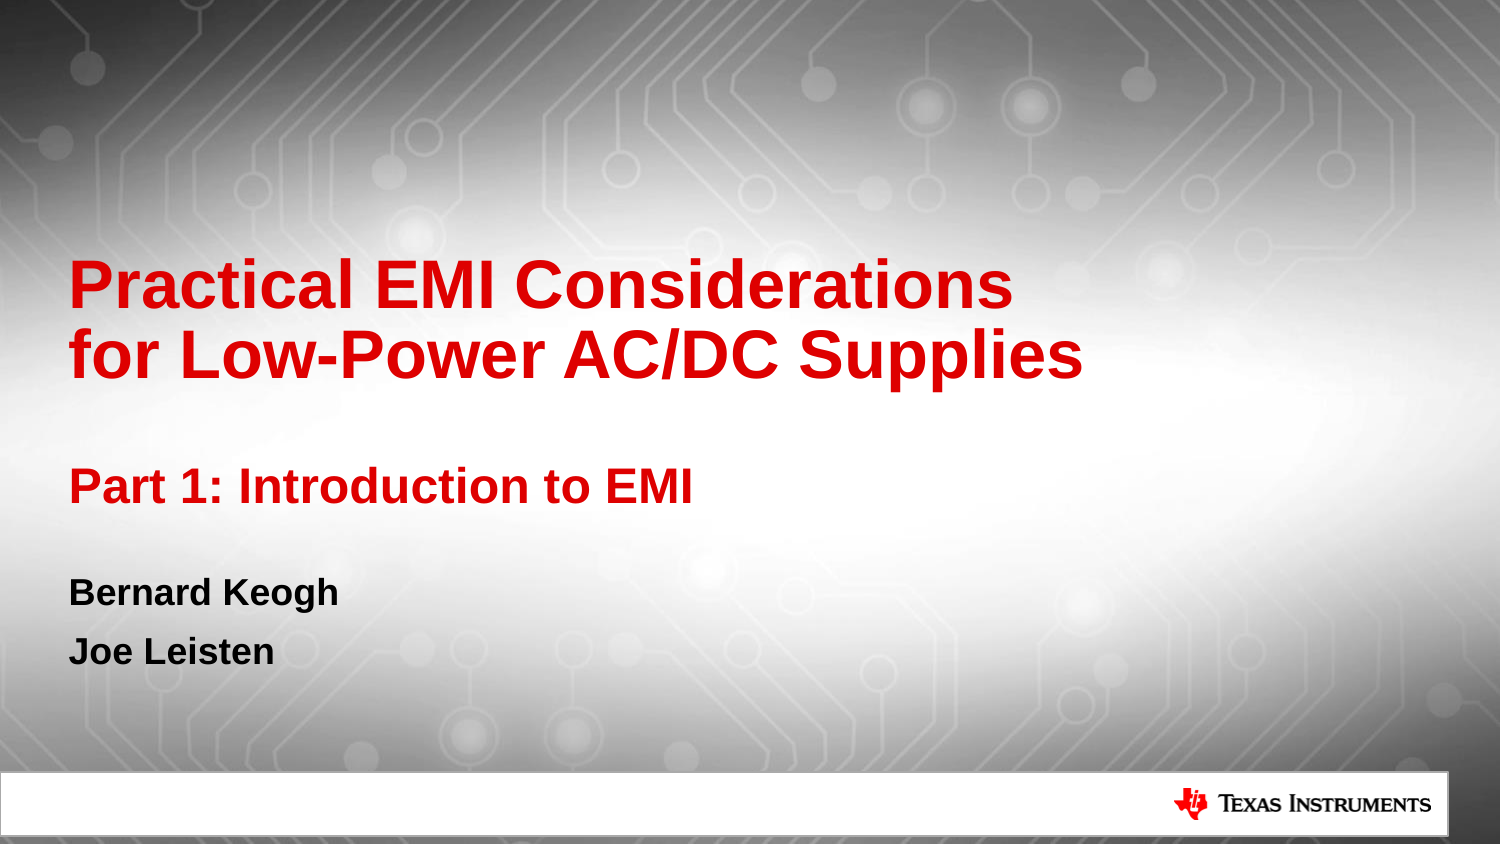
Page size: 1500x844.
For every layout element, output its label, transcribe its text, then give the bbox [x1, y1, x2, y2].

picture [0, 0, 1500, 844]
subtitle Bernard Keogh Joe Leisten [56, 561, 1444, 745]
title Practical EMI Considerations for Low-Power AC/DC Supplies Part 1: Introduction to EMI [56, 257, 1444, 510]
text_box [0, 771, 1449, 837]
